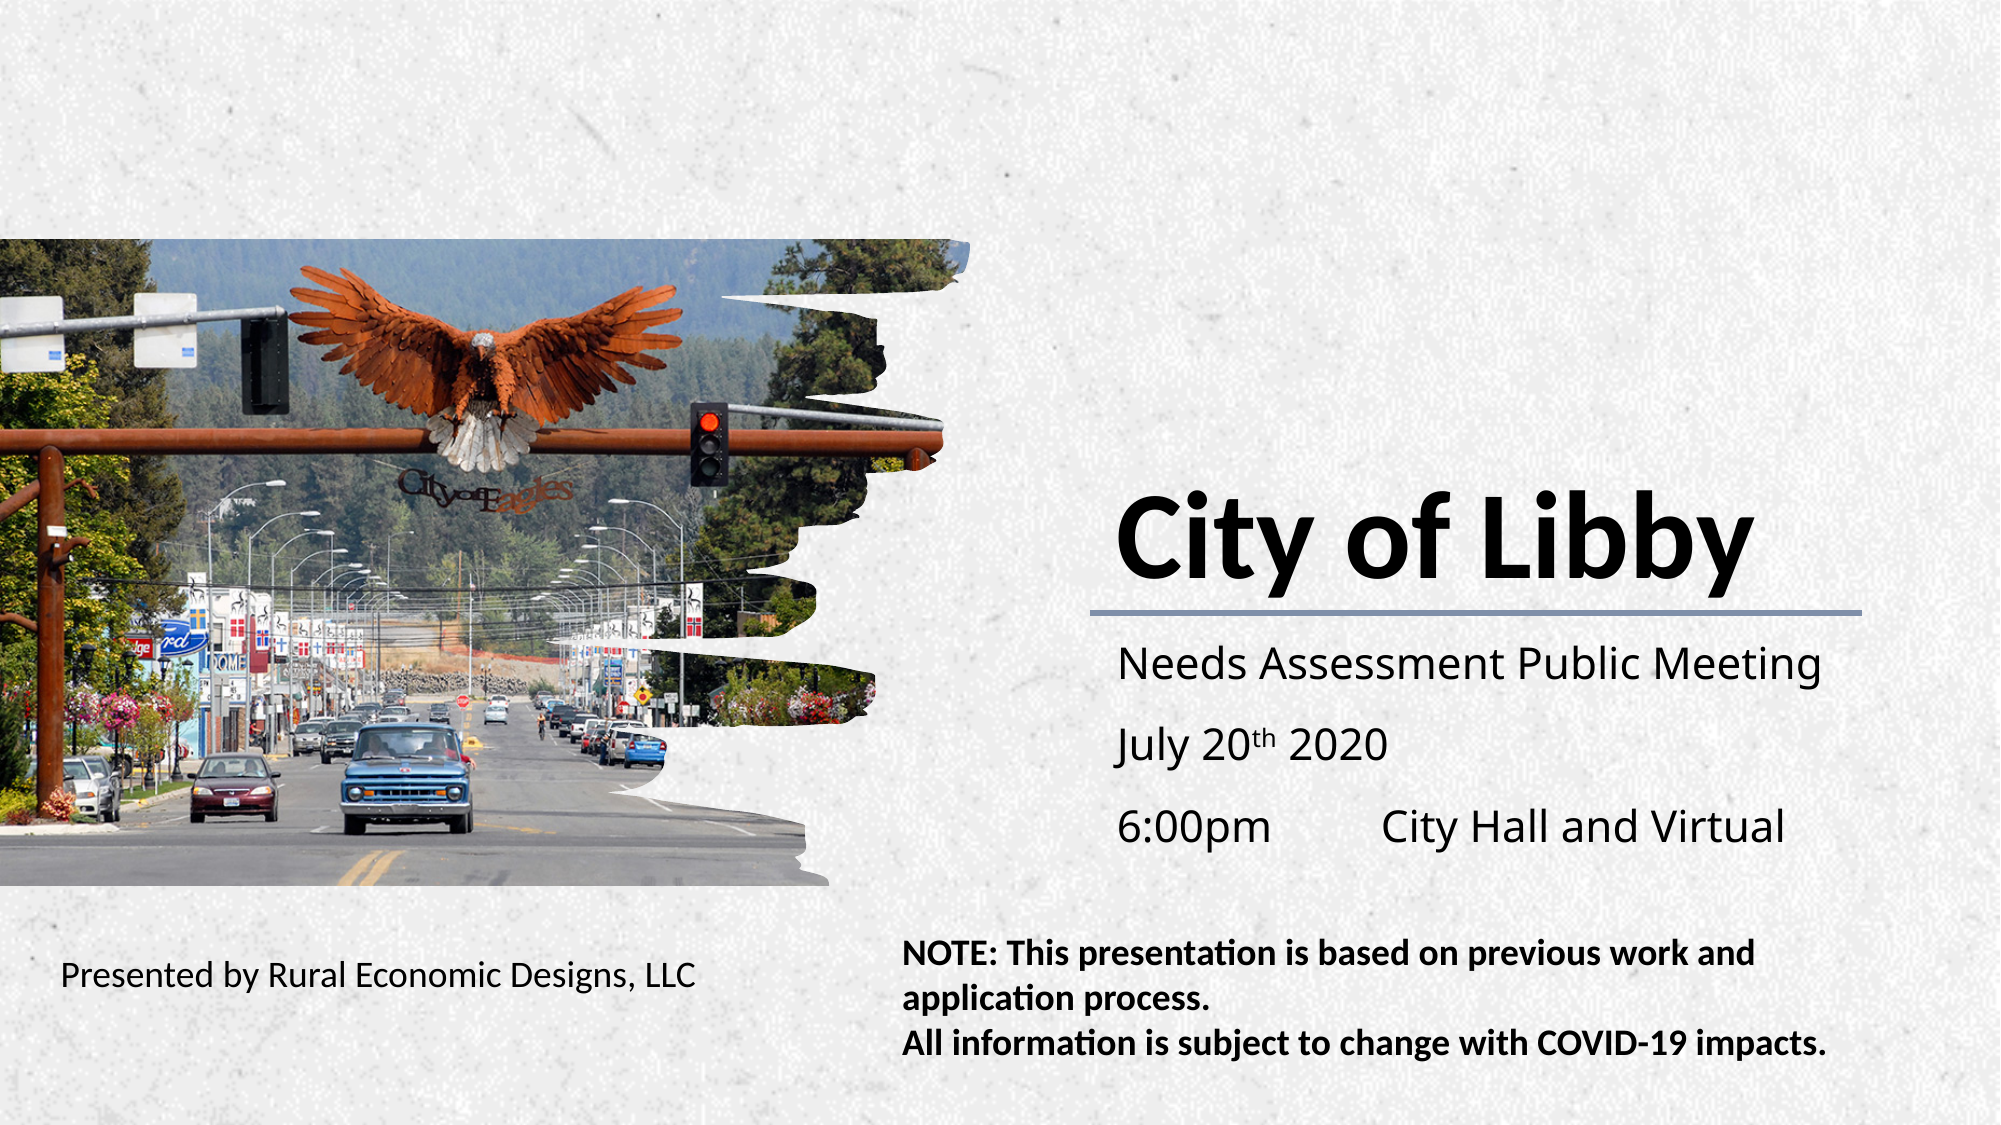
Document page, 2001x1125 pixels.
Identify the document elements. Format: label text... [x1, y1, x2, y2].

text_box NOTE: This presentation is based on previous work and application process. All information is subject to change with COVID-19 impacts. [887, 920, 1884, 1070]
text_box Presented by Rural Economic Designs, LLC [45, 942, 838, 1003]
title City of Libby [1101, 305, 1862, 613]
picture [0, 0, 2000, 1125]
list Needs Assessment Public Meeting July 20th 2020 6:00pm City Hall and Virtual [1101, 617, 1862, 864]
